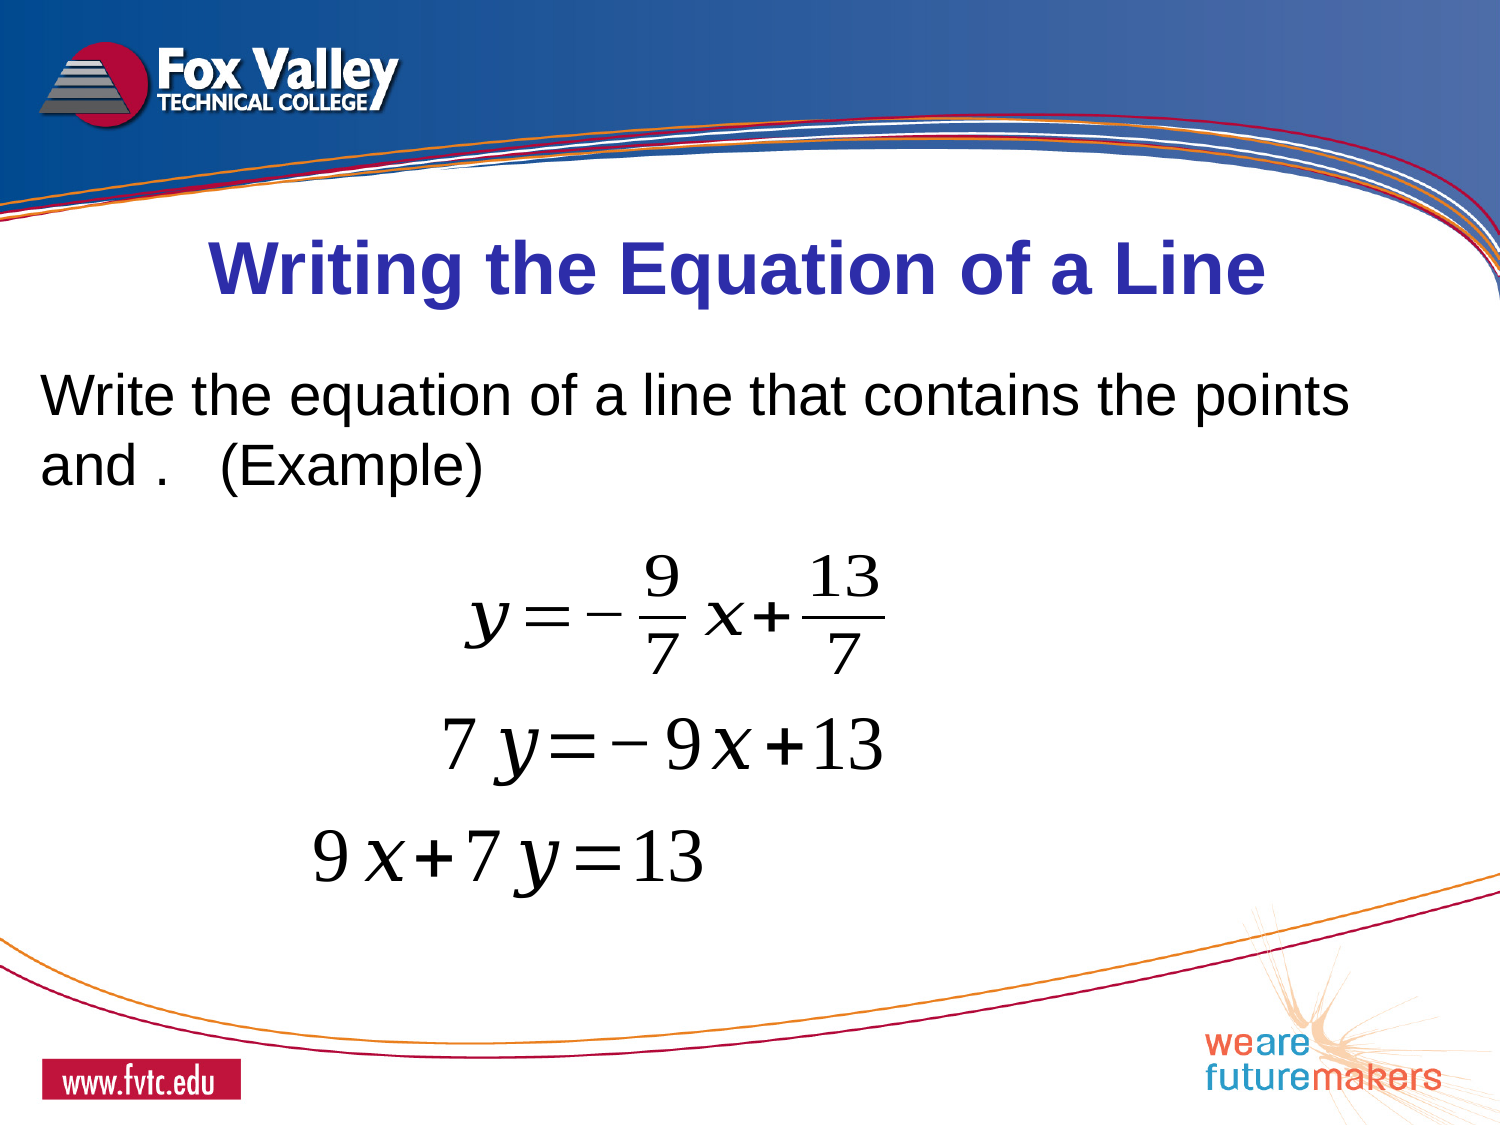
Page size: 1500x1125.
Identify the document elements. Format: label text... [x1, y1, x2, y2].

text_box Writing the Equation of a Line [193, 212, 1284, 318]
picture [0, 0, 1500, 1125]
